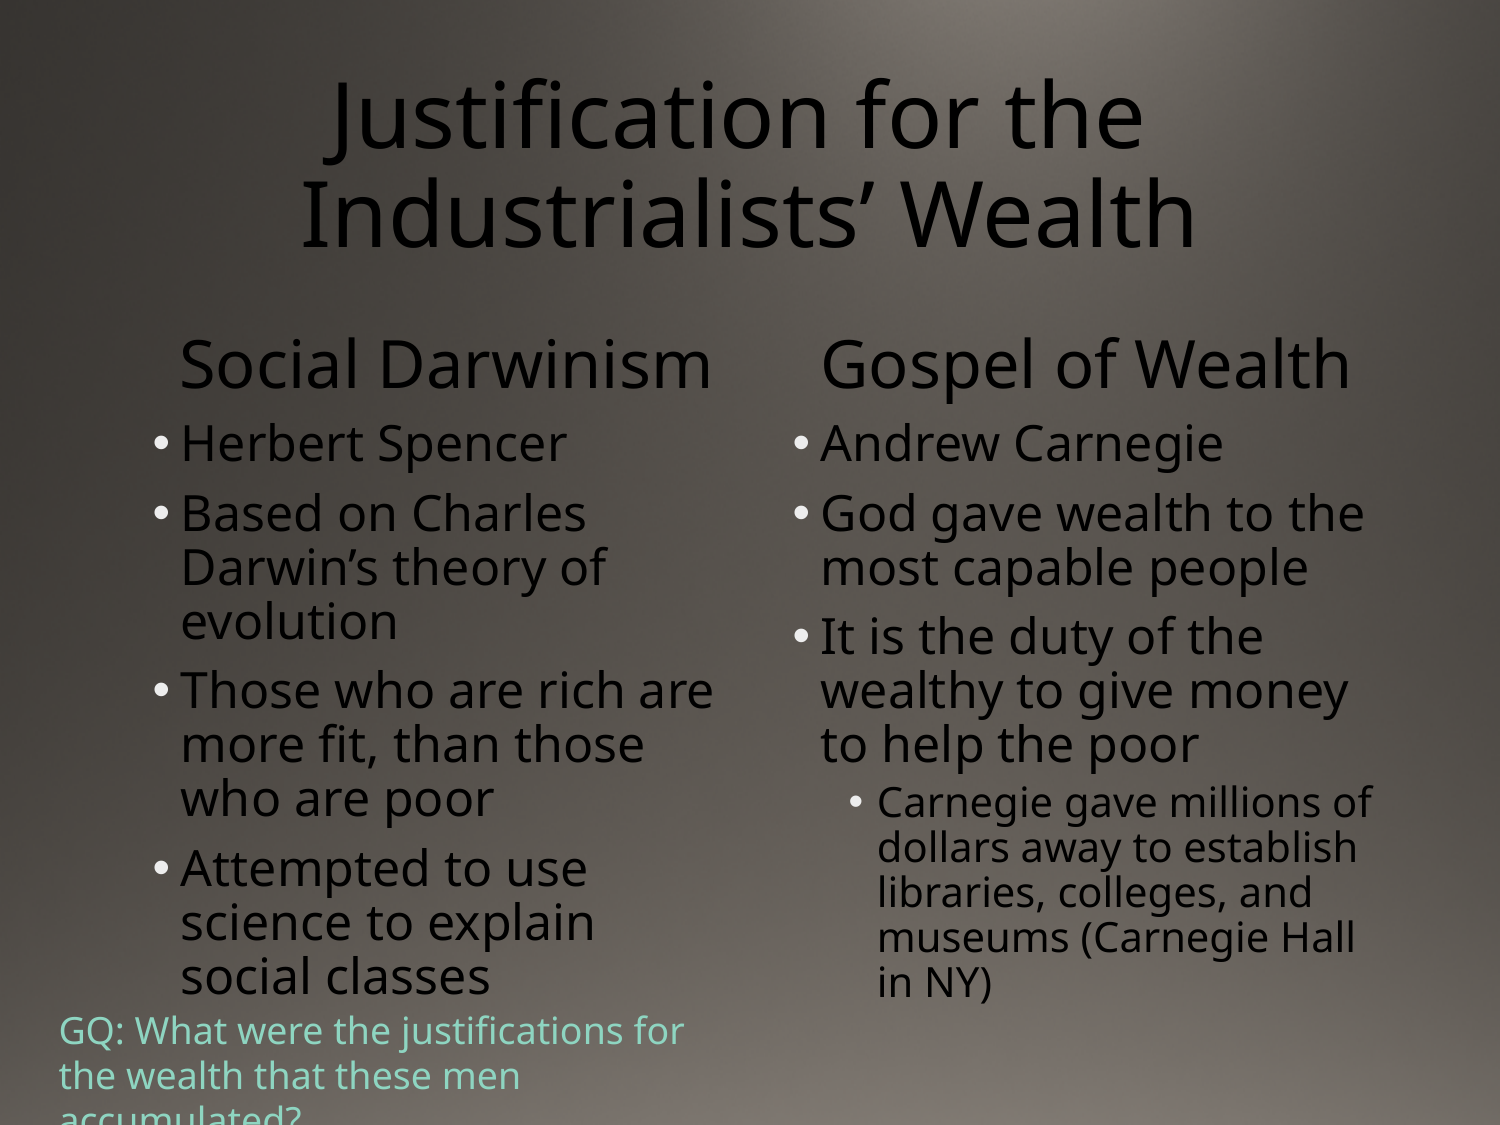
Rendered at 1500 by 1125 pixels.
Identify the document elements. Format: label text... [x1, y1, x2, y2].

list Social Darwinism [137, 275, 756, 410]
text_box GQ: What were the justifications for the wealth that these men accumulated? [43, 999, 756, 1125]
picture [0, 0, 1500, 1125]
list Herbert Spencer Based on Charles Darwin’s theory of evolution Those who are rich are more fit, than those who are poor Attempted to use science to explain social classes [137, 410, 756, 999]
list Gospel of Wealth [777, 275, 1398, 410]
title Justification for the Industrialists’ Wealth [103, 59, 1398, 278]
list Andrew Carnegie God gave wealth to the most capable people It is the duty of the wealthy to give money to help the poor Carnegie gave millions of dollars away to establish libraries, colleges, and museums (Carnegie Hall in NY) [777, 410, 1398, 1053]
